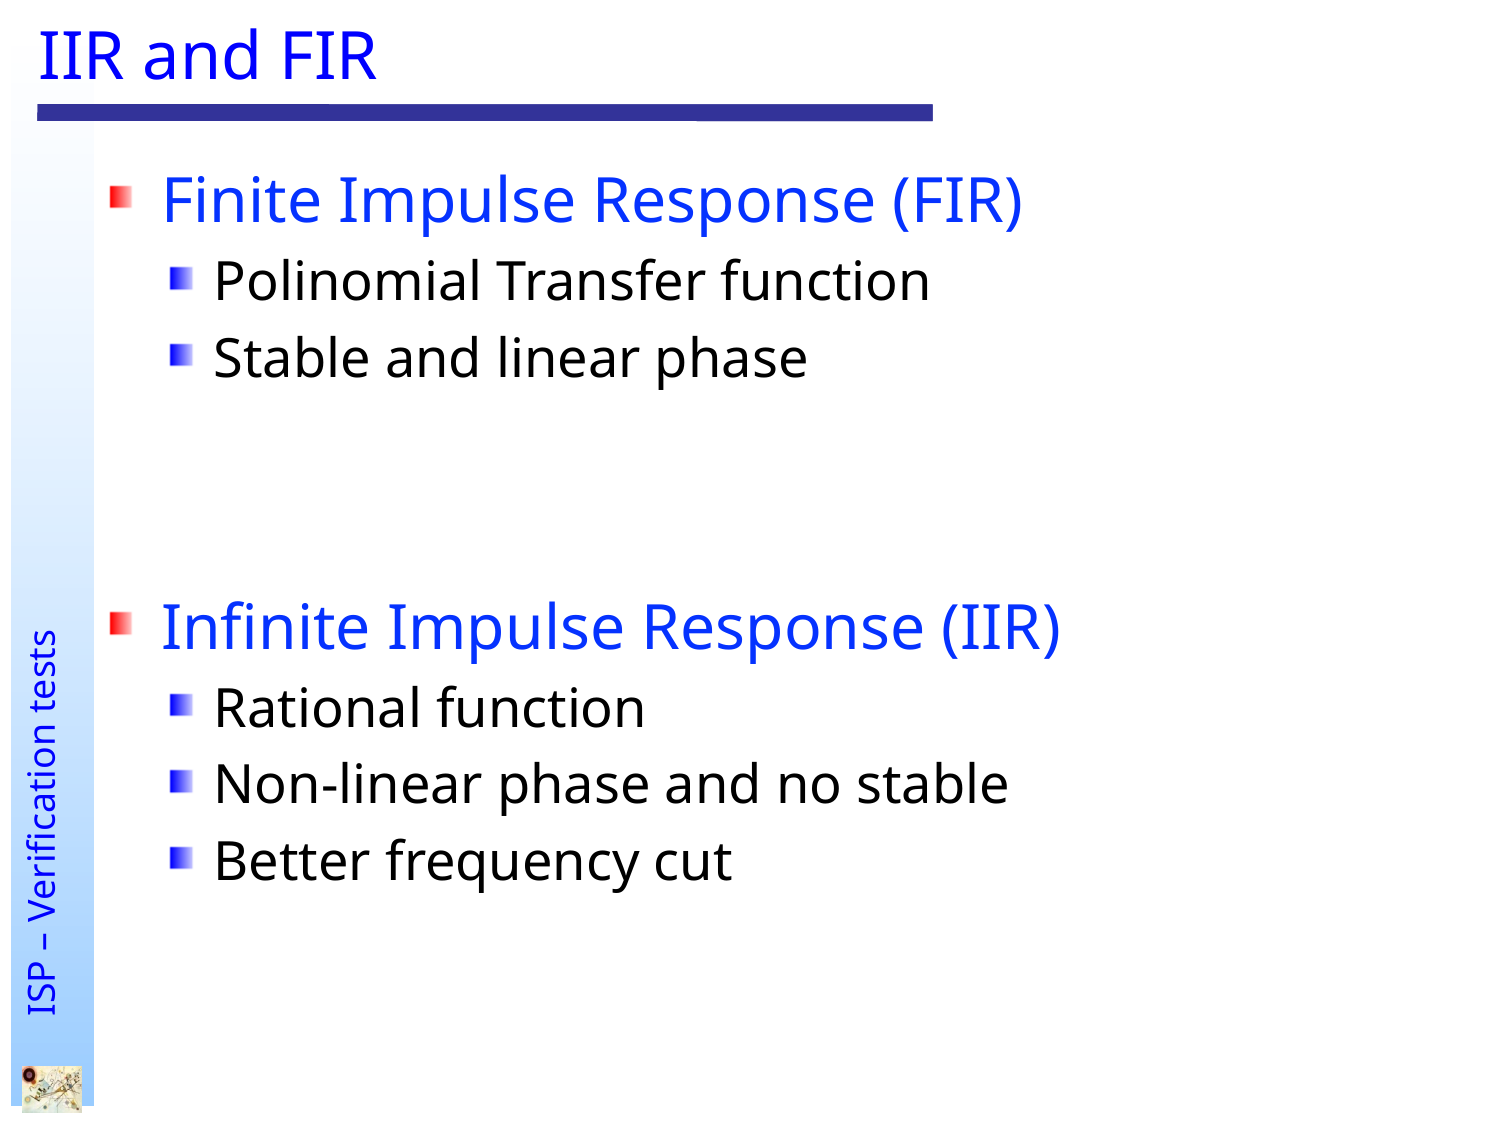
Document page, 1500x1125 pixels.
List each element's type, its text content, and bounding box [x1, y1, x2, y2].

picture [168, 342, 196, 369]
list Finite Impulse Response (FIR) Polinomial Transfer function Stable and linear phase Infinite Impulse Response (IIR) Rational function Non-linear phase and no stable Better frequency cut [93, 152, 1430, 1055]
title IIR and FIR [23, 4, 1414, 101]
picture [22, 1066, 82, 1113]
picture [108, 184, 135, 211]
picture [168, 265, 196, 293]
picture [168, 768, 196, 796]
picture [108, 610, 135, 638]
picture [168, 845, 196, 872]
picture [168, 692, 196, 719]
